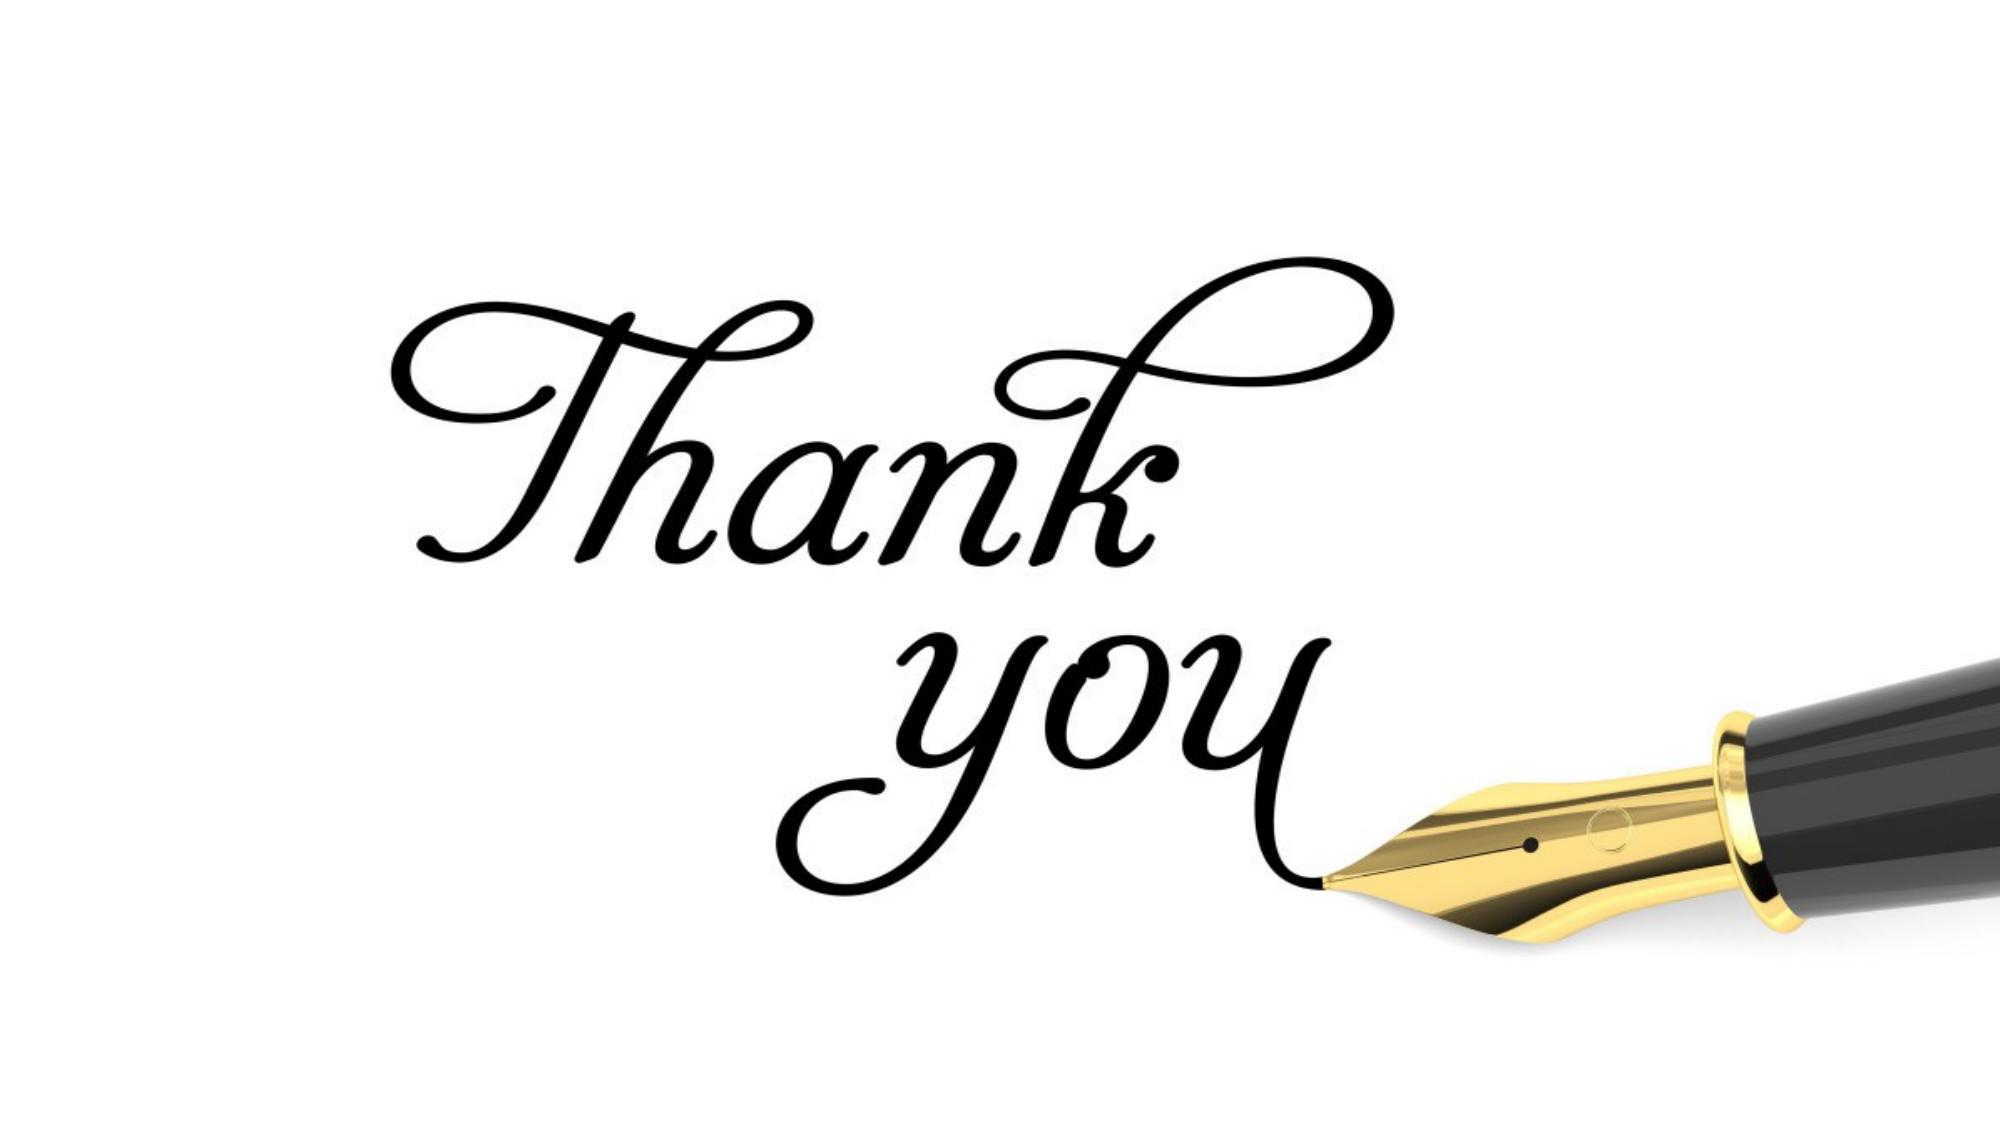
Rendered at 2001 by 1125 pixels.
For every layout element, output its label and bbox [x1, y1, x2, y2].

picture [288, 177, 2000, 1080]
